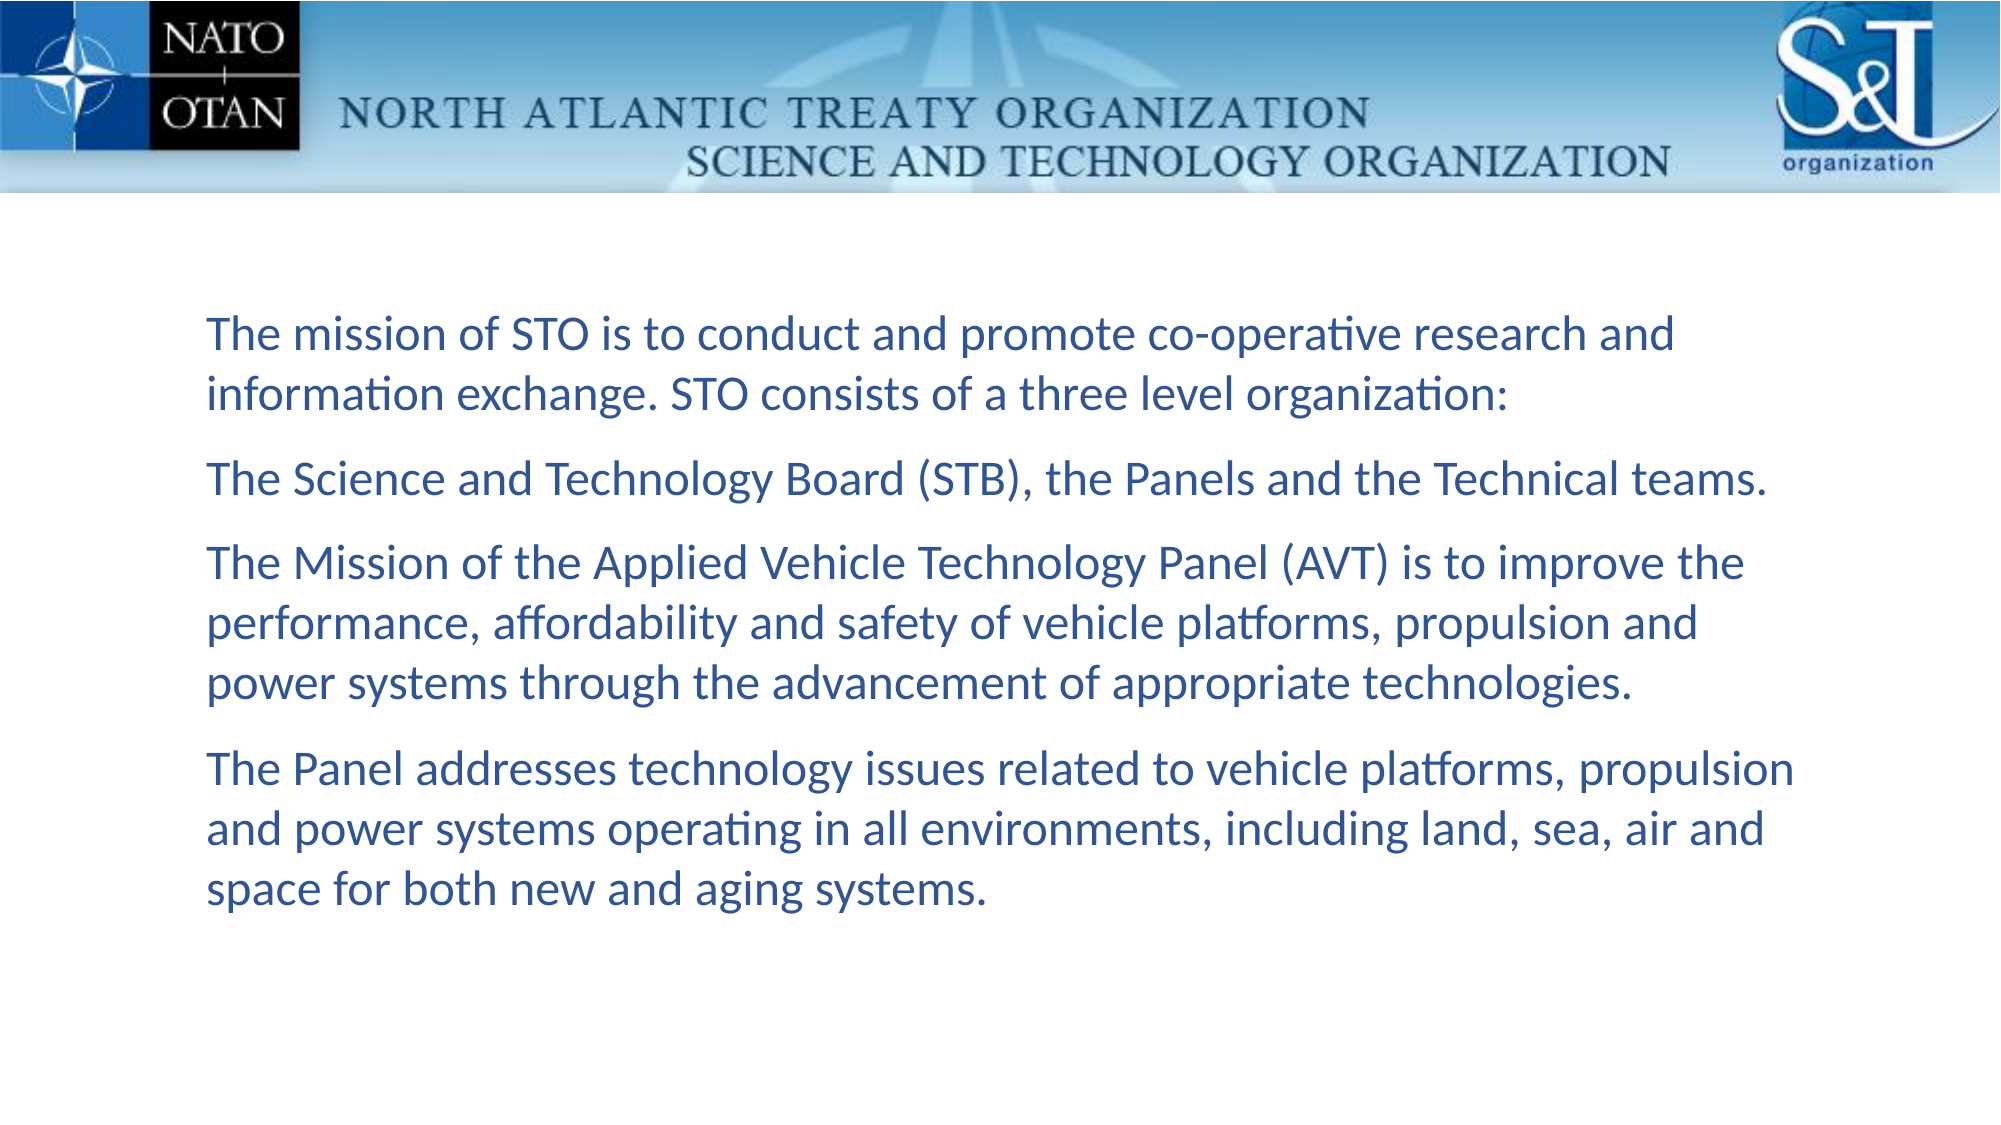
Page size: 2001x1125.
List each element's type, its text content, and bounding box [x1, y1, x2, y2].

text_box The mission of STO is to conduct and promote co-operative research and information exchange. STO consists of a three level organization: The Science and Technology Board (STB), the Panels and the Technical teams. The Mission of the Applied Vehicle Technology Panel (AVT) is to improve the performance, affordability and safety of vehicle platforms, propulsion and power systems through the advancement of appropriate technologies. The Panel addresses technology issues related to vehicle platforms, propulsion and power systems operating in all environments, including land, sea, air and space for both new and aging systems. [191, 292, 1825, 923]
picture [0, 1, 2000, 193]
